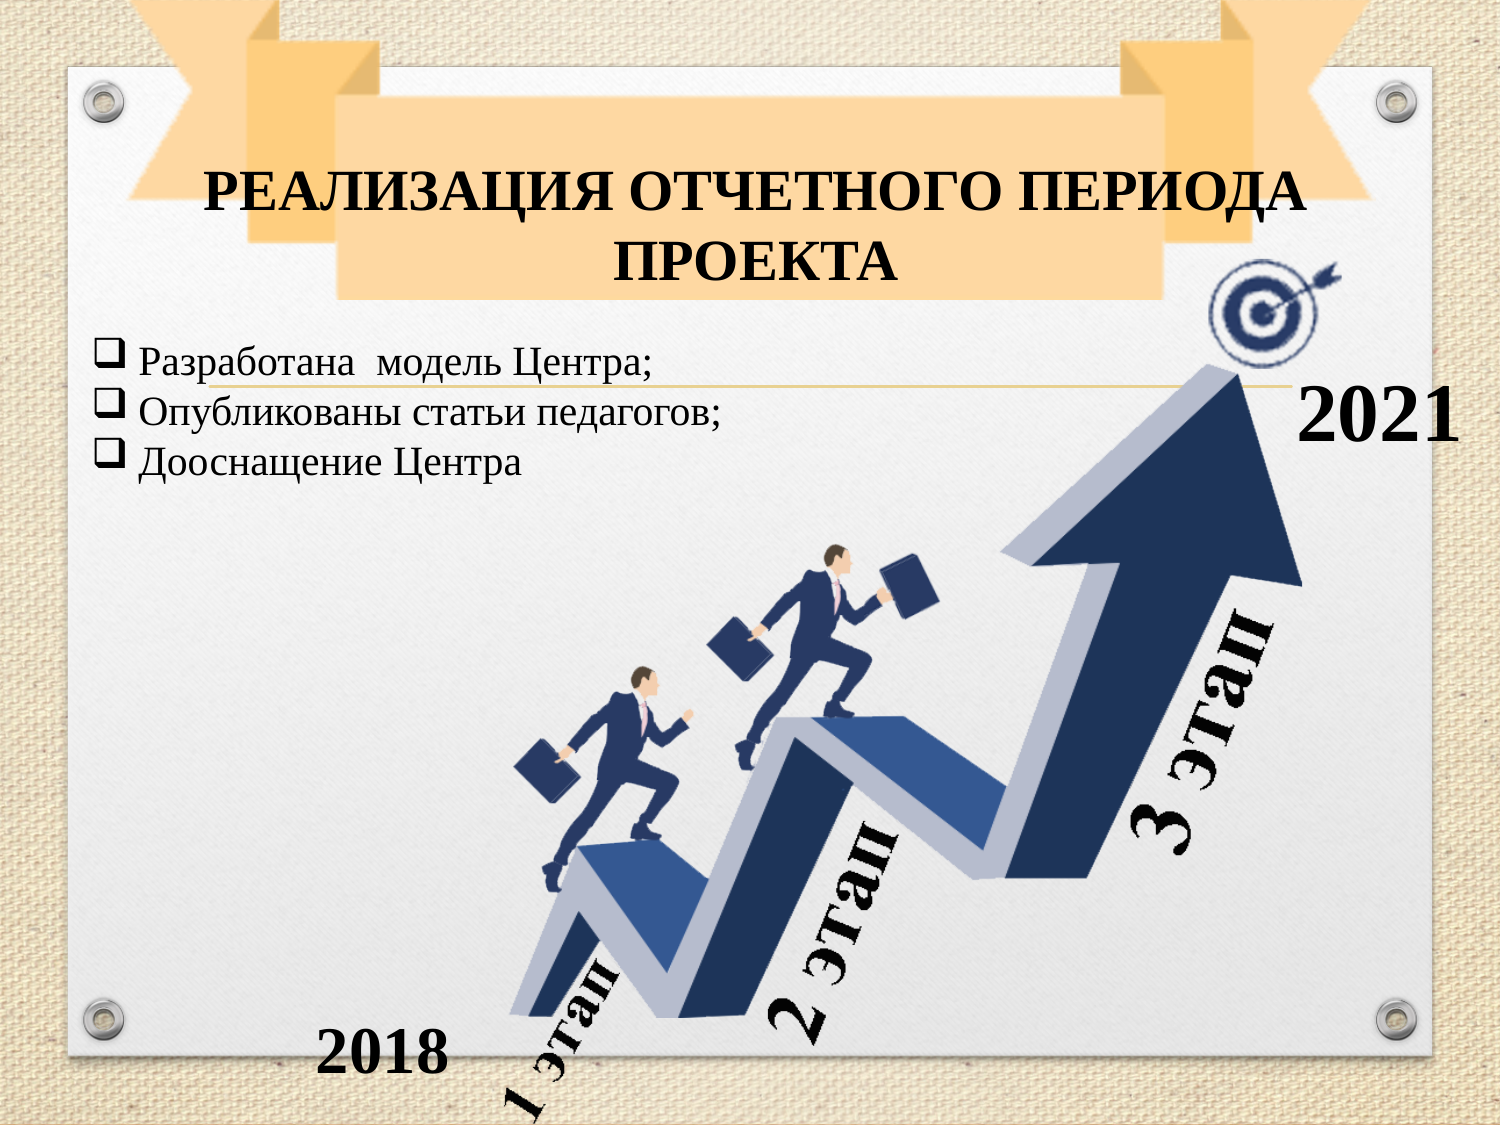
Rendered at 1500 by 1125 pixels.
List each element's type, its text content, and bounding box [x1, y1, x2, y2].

text_box Разработана модель Центра; Опубликованы статьи педагогов; Дооснащение Центра [76, 326, 383, 492]
picture [0, 0, 1500, 1125]
text_box 2018 [301, 999, 383, 1095]
text_box 2021 [1371, 350, 1500, 466]
